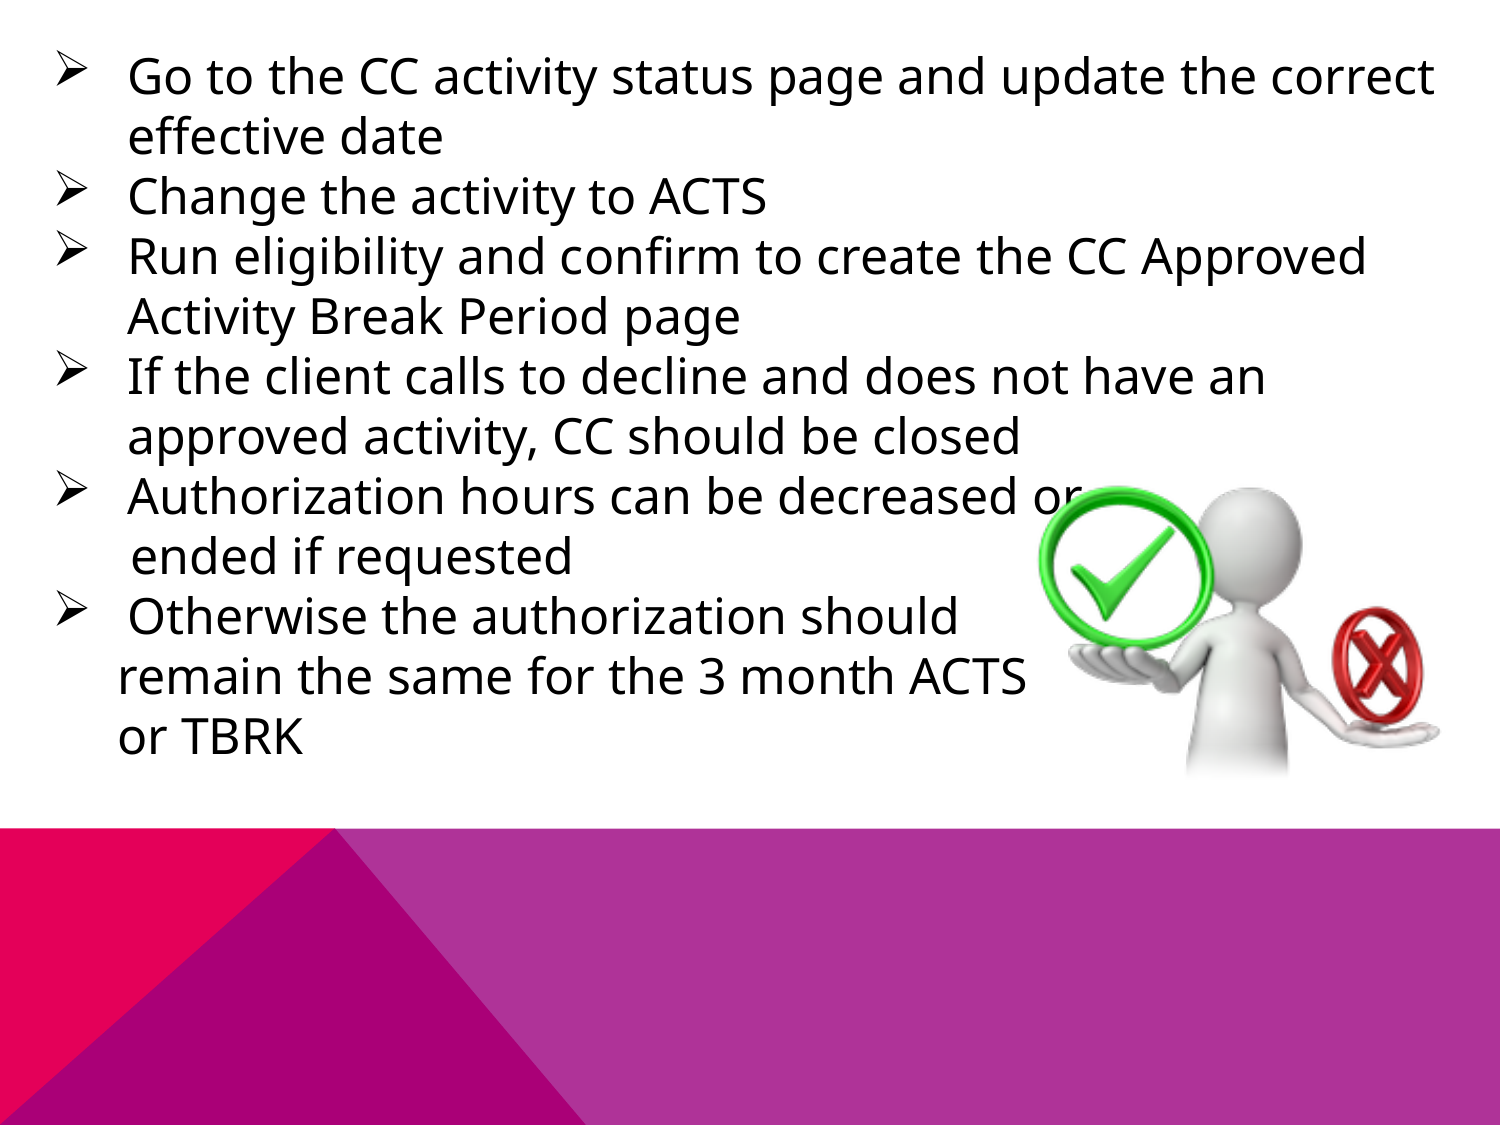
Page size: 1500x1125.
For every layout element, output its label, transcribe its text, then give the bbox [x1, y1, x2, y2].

picture [1024, 474, 1446, 780]
text_box Go to the CC activity status page and update the correct effective date Change the activity to ACTS Run eligibility and confirm to create the CC Approved Activity Break Period page If the client calls to decline and does not have an approved activity, CC should be closed Authorization hours can be decreased or ended if requested Otherwise the authorization should remain the same for the 3 month ACTS or TBRK [37, 37, 1475, 773]
